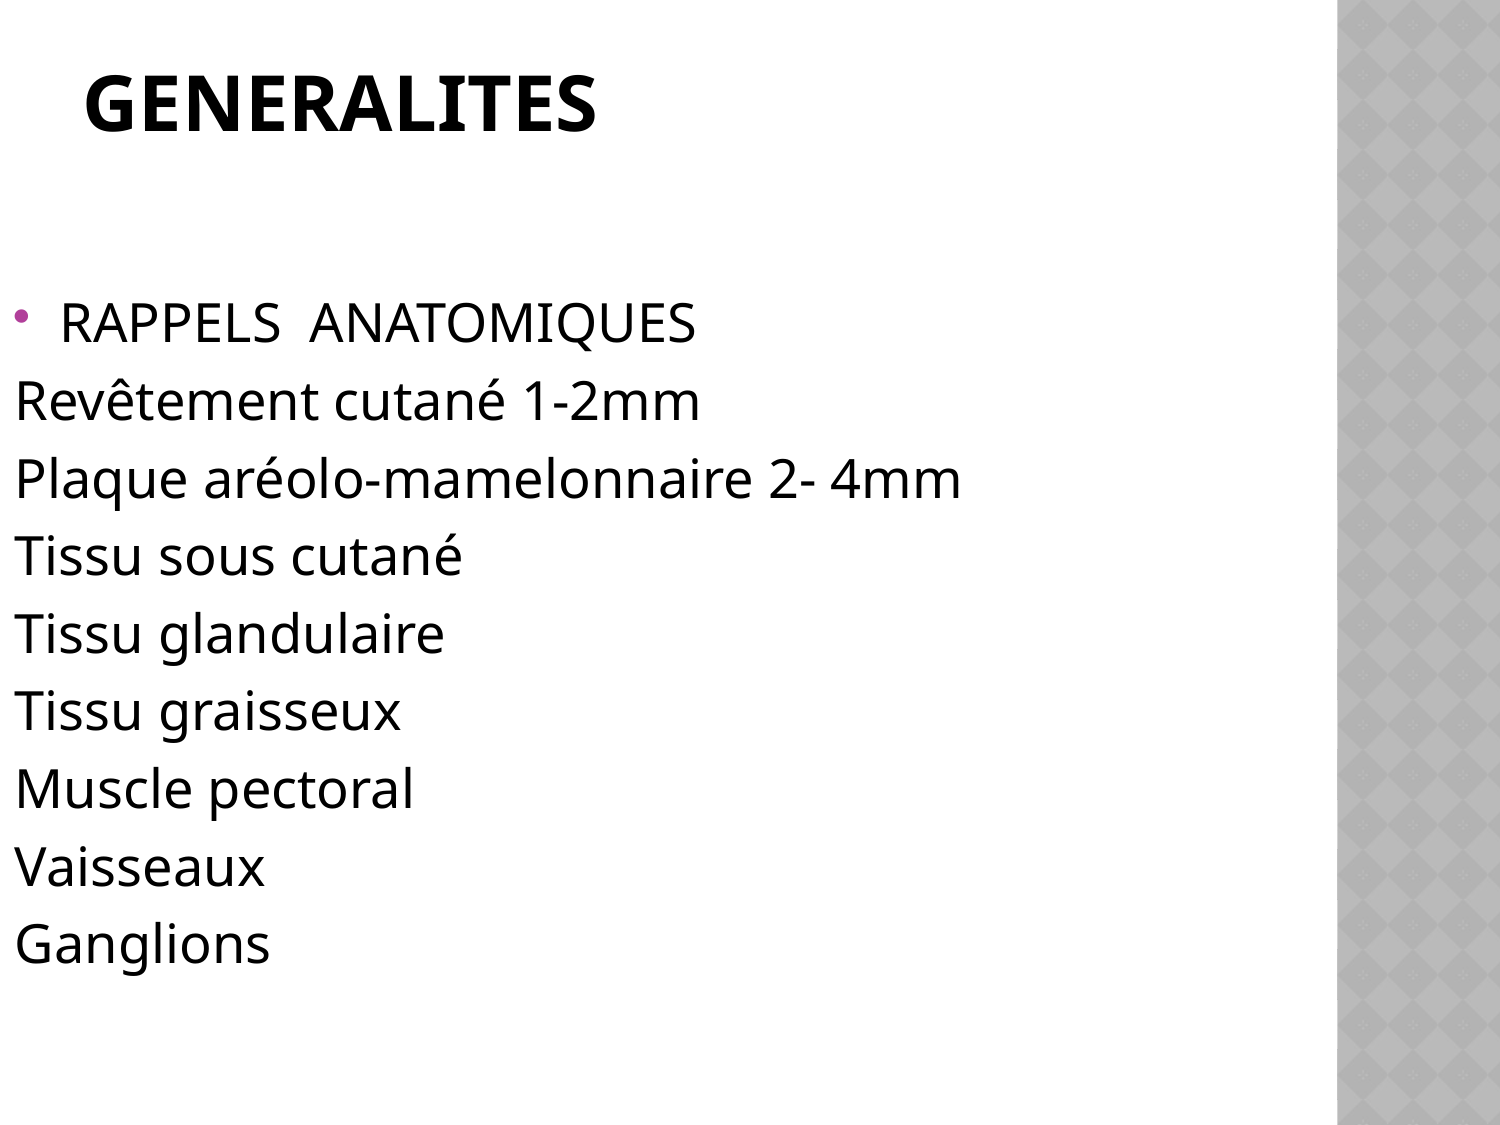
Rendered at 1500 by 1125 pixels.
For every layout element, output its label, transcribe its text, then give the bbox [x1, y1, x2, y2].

list RAPPELS ANATOMIQUES Revêtement cutané 1-2mm Plaque aréolo-mamelonnaire 2- 4mm Tissu sous cutané Tissu glandulaire Tissu graisseux Muscle pectoral Vaisseaux Ganglions [0, 281, 1301, 1025]
title GENERALITES [75, 52, 1263, 240]
